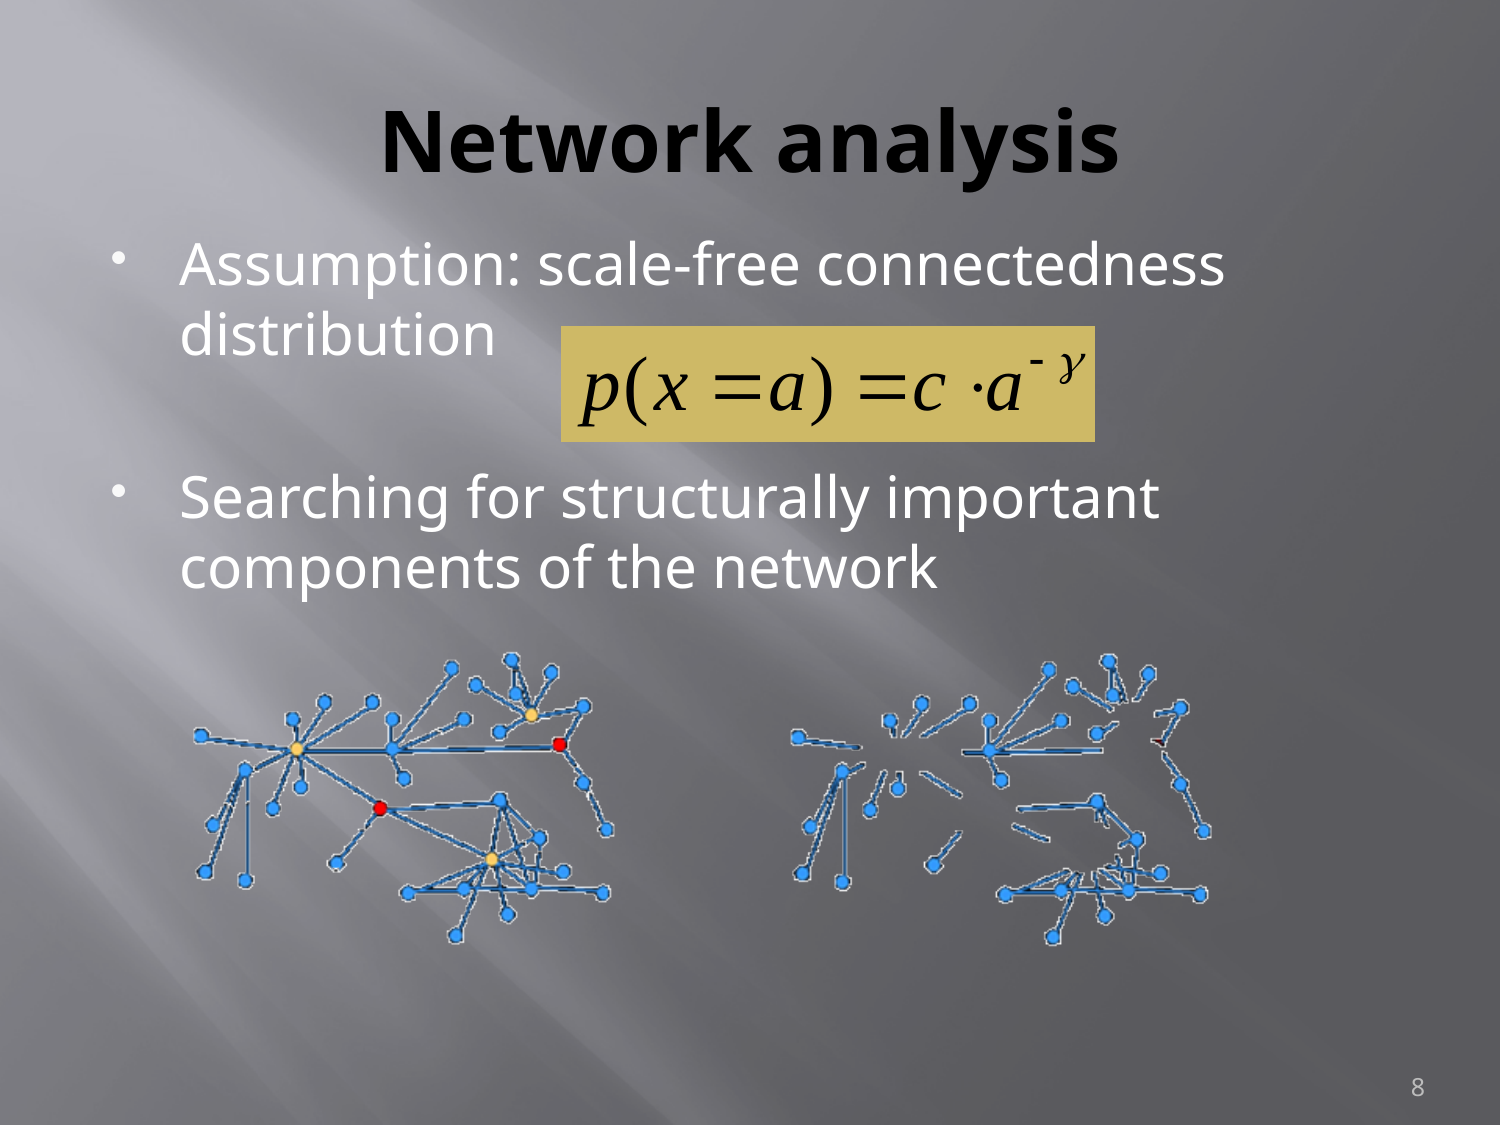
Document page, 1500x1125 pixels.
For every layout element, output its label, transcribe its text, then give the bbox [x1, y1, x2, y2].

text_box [560, 325, 1096, 443]
picture [182, 642, 1268, 977]
list Assumption: scale-free connectedness distribution Searching for structurally important components of the network [75, 219, 1425, 646]
slide_number 8 [1299, 1052, 1425, 1113]
title Network analysis [75, 45, 1425, 219]
